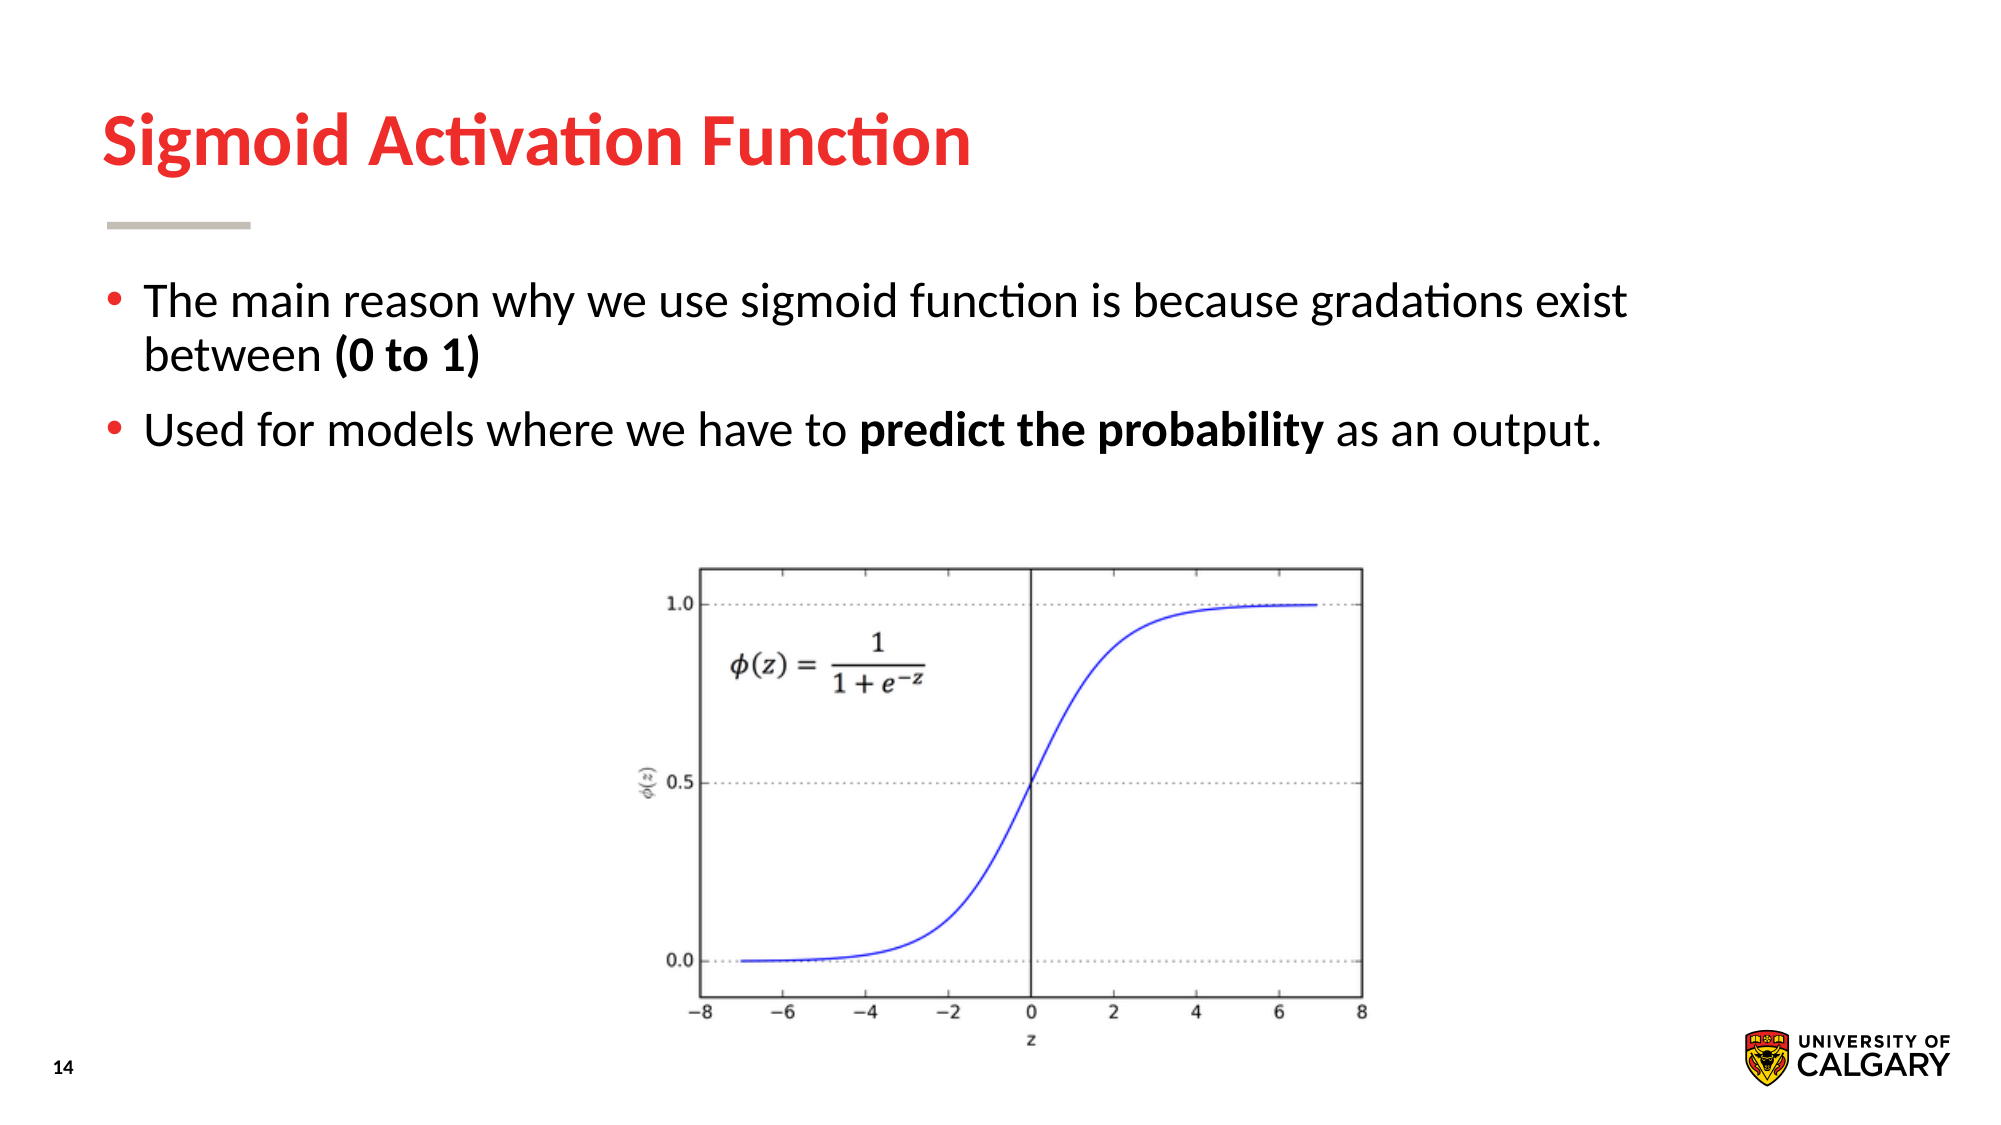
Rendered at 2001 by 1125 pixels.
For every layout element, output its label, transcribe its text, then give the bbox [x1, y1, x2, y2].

title Sigmoid Activation Function [87, 60, 1774, 222]
list The main reason why we use sigmoid function is because gradations exist between (0 to 1) Used for models where we have to predict the probability as an output. [91, 266, 1777, 981]
picture [1722, 1012, 1973, 1099]
picture [613, 550, 1386, 1065]
